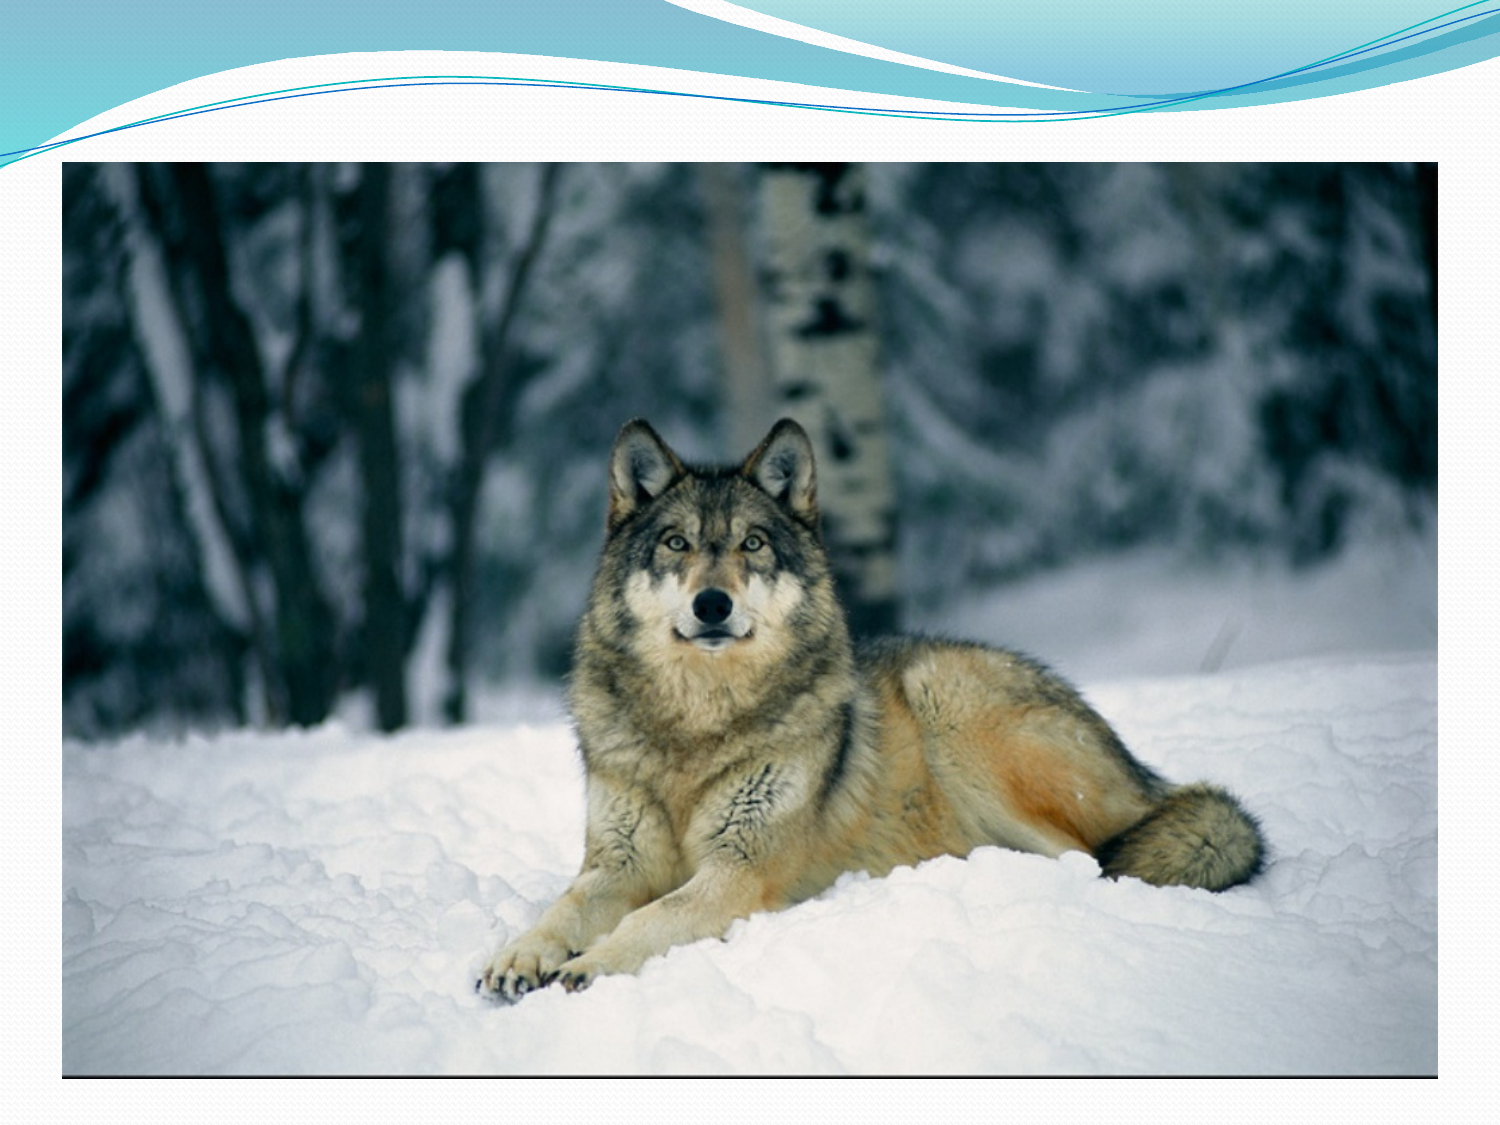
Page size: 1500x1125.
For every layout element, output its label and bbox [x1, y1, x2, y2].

picture [62, 162, 1438, 1079]
